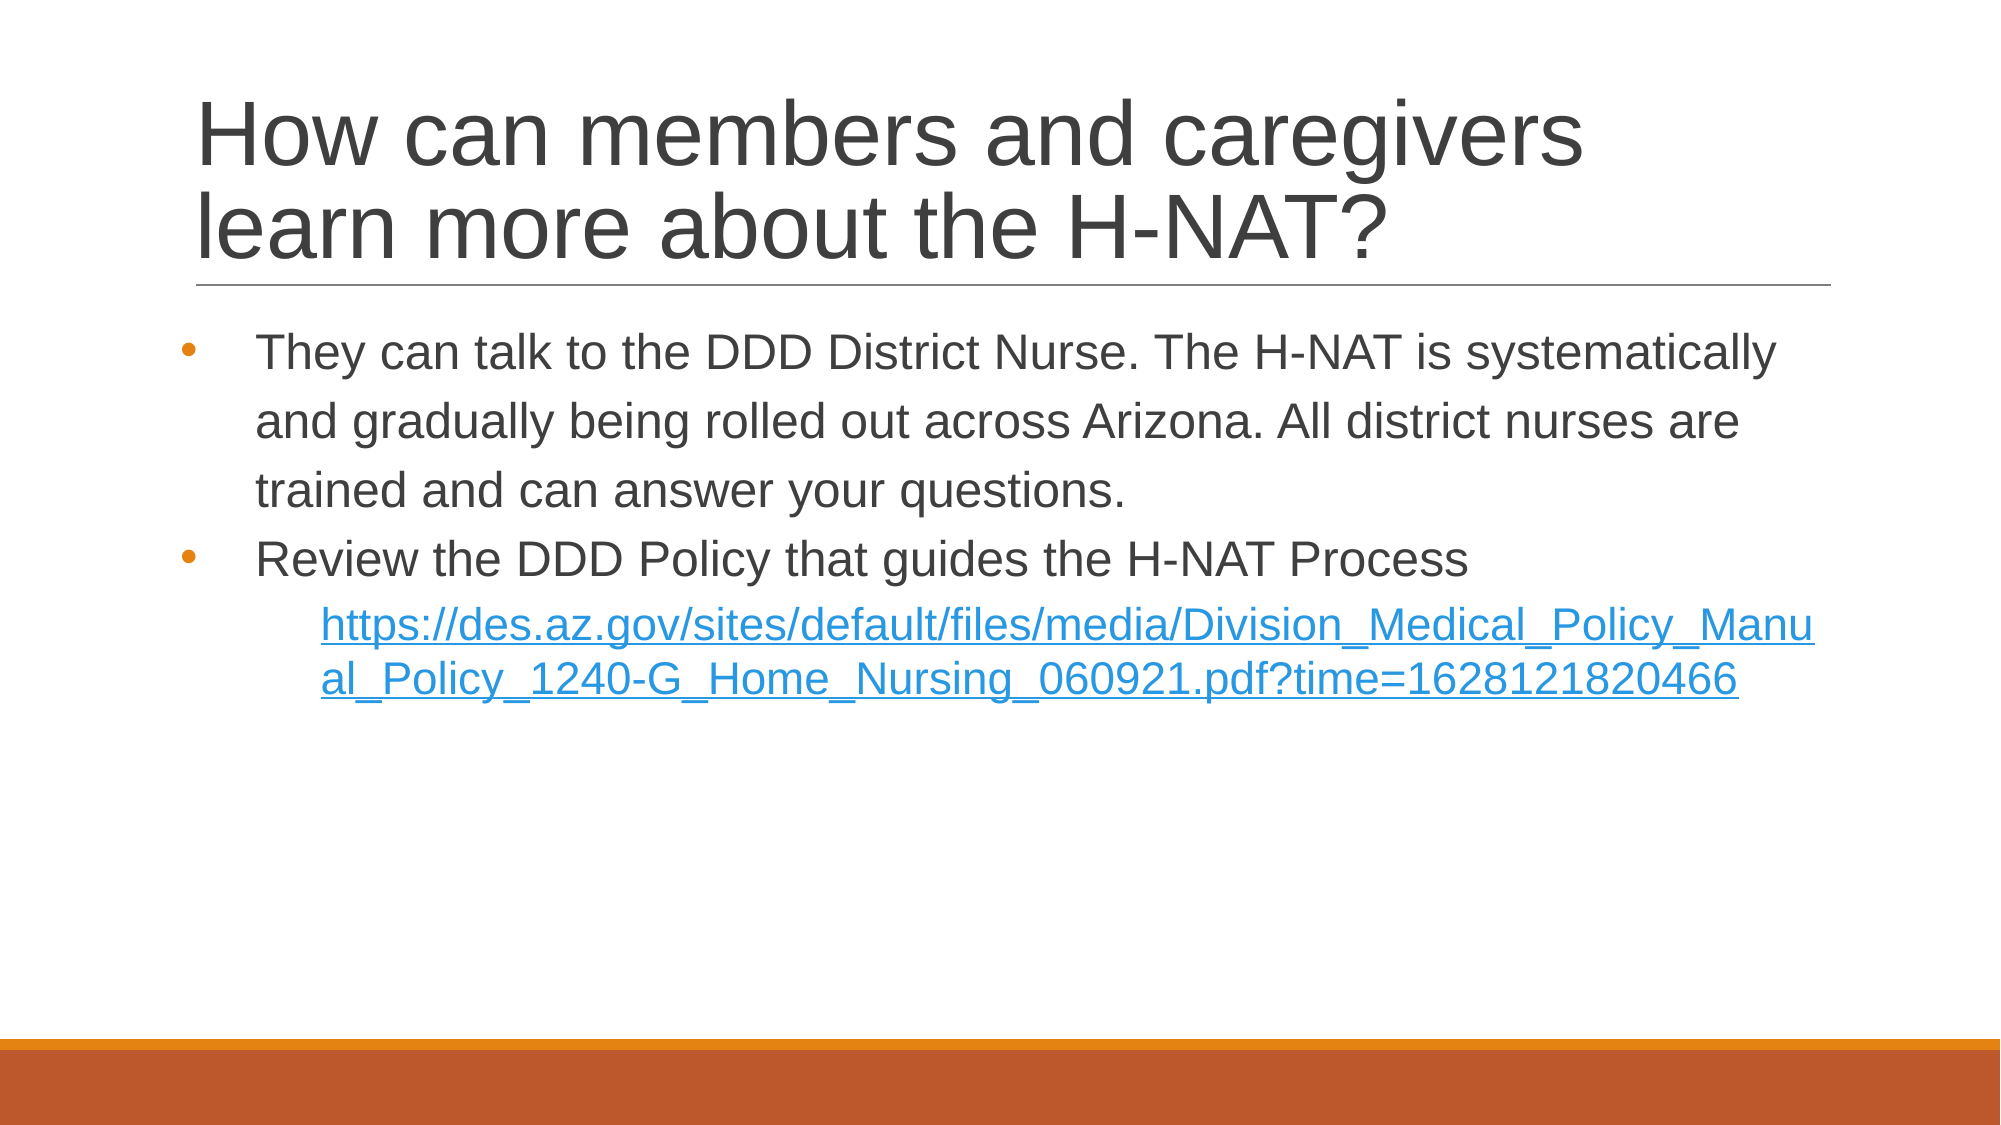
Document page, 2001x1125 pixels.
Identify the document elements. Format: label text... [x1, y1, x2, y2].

list They can talk to the DDD District Nurse. The H-NAT is systematically and gradually being rolled out across Arizona. All district nurses are trained and can answer your questions. Review the DDD Policy that guides the H-NAT Process https://des.az.gov/sites/default/files/media/Division_Medical_Policy_Manual_Policy_1240-G_Home_Nursing_060921.pdf?time=1628121820466 [180, 302, 1830, 963]
title How can members and caregivers learn more about the H-NAT? [180, 47, 1830, 285]
